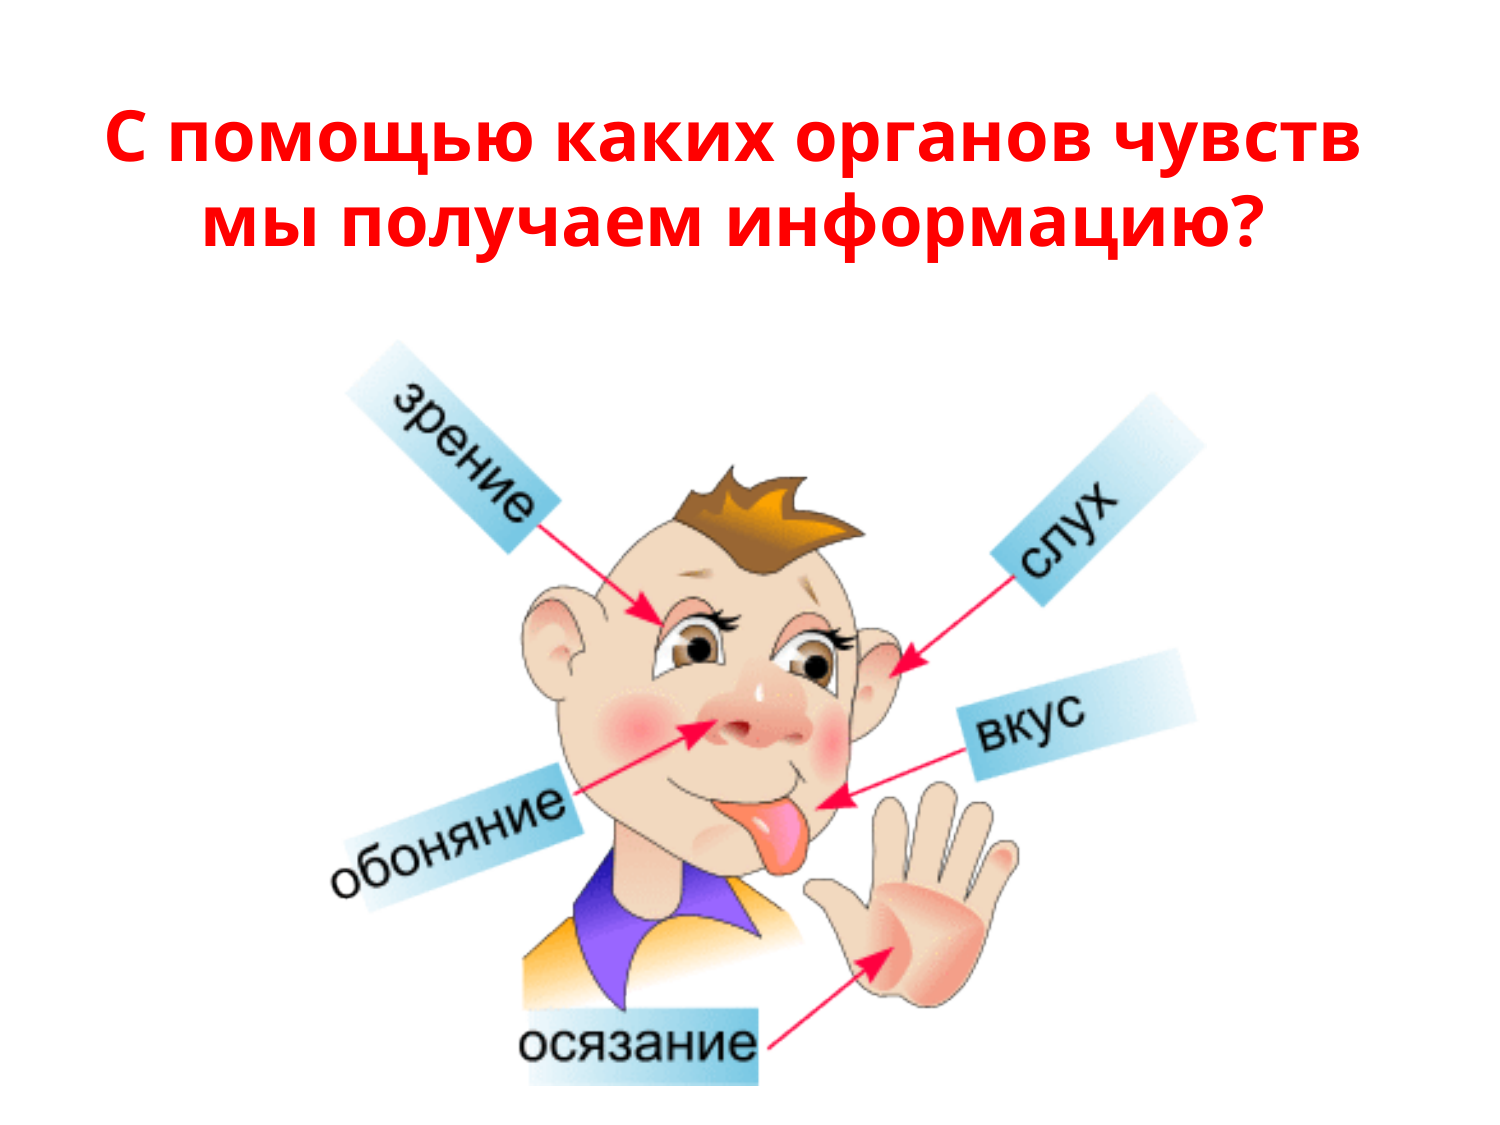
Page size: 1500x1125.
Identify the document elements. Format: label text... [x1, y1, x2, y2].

picture [327, 339, 1208, 1087]
title С помощью каких органов чувств мы получаем информацию? [58, 82, 1409, 270]
